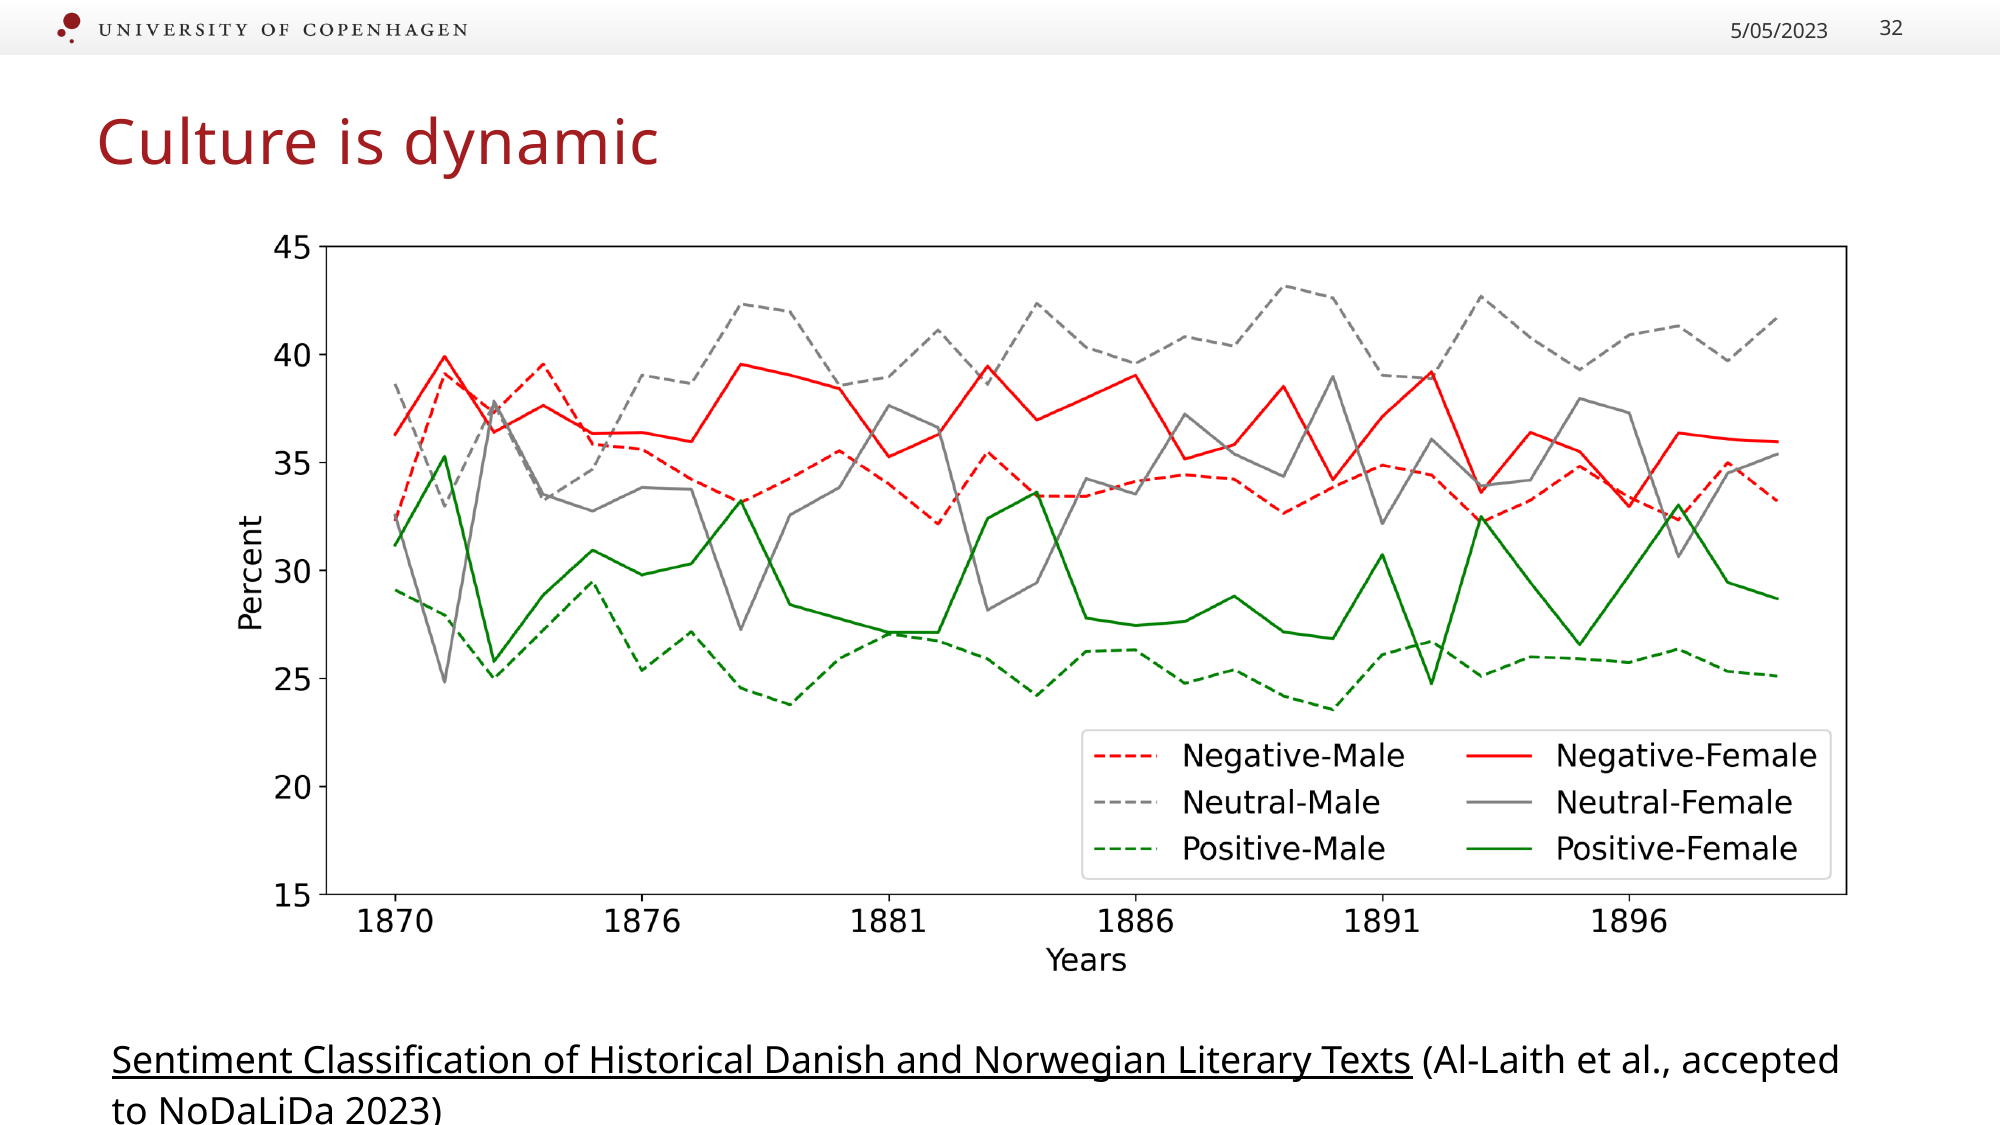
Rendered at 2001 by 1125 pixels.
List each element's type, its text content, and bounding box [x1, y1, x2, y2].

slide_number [1694, 14, 1829, 43]
picture [217, 215, 1882, 996]
slide_number 32 [1840, 14, 1904, 43]
picture [92, 15, 475, 42]
text_box Sentiment Classification of Historical Danish and Norwegian Literary Texts (Al-Laith et al., accepted to NoDaLiDa 2023) [96, 1028, 1882, 1125]
title Culture is dynamic [96, 101, 1904, 244]
